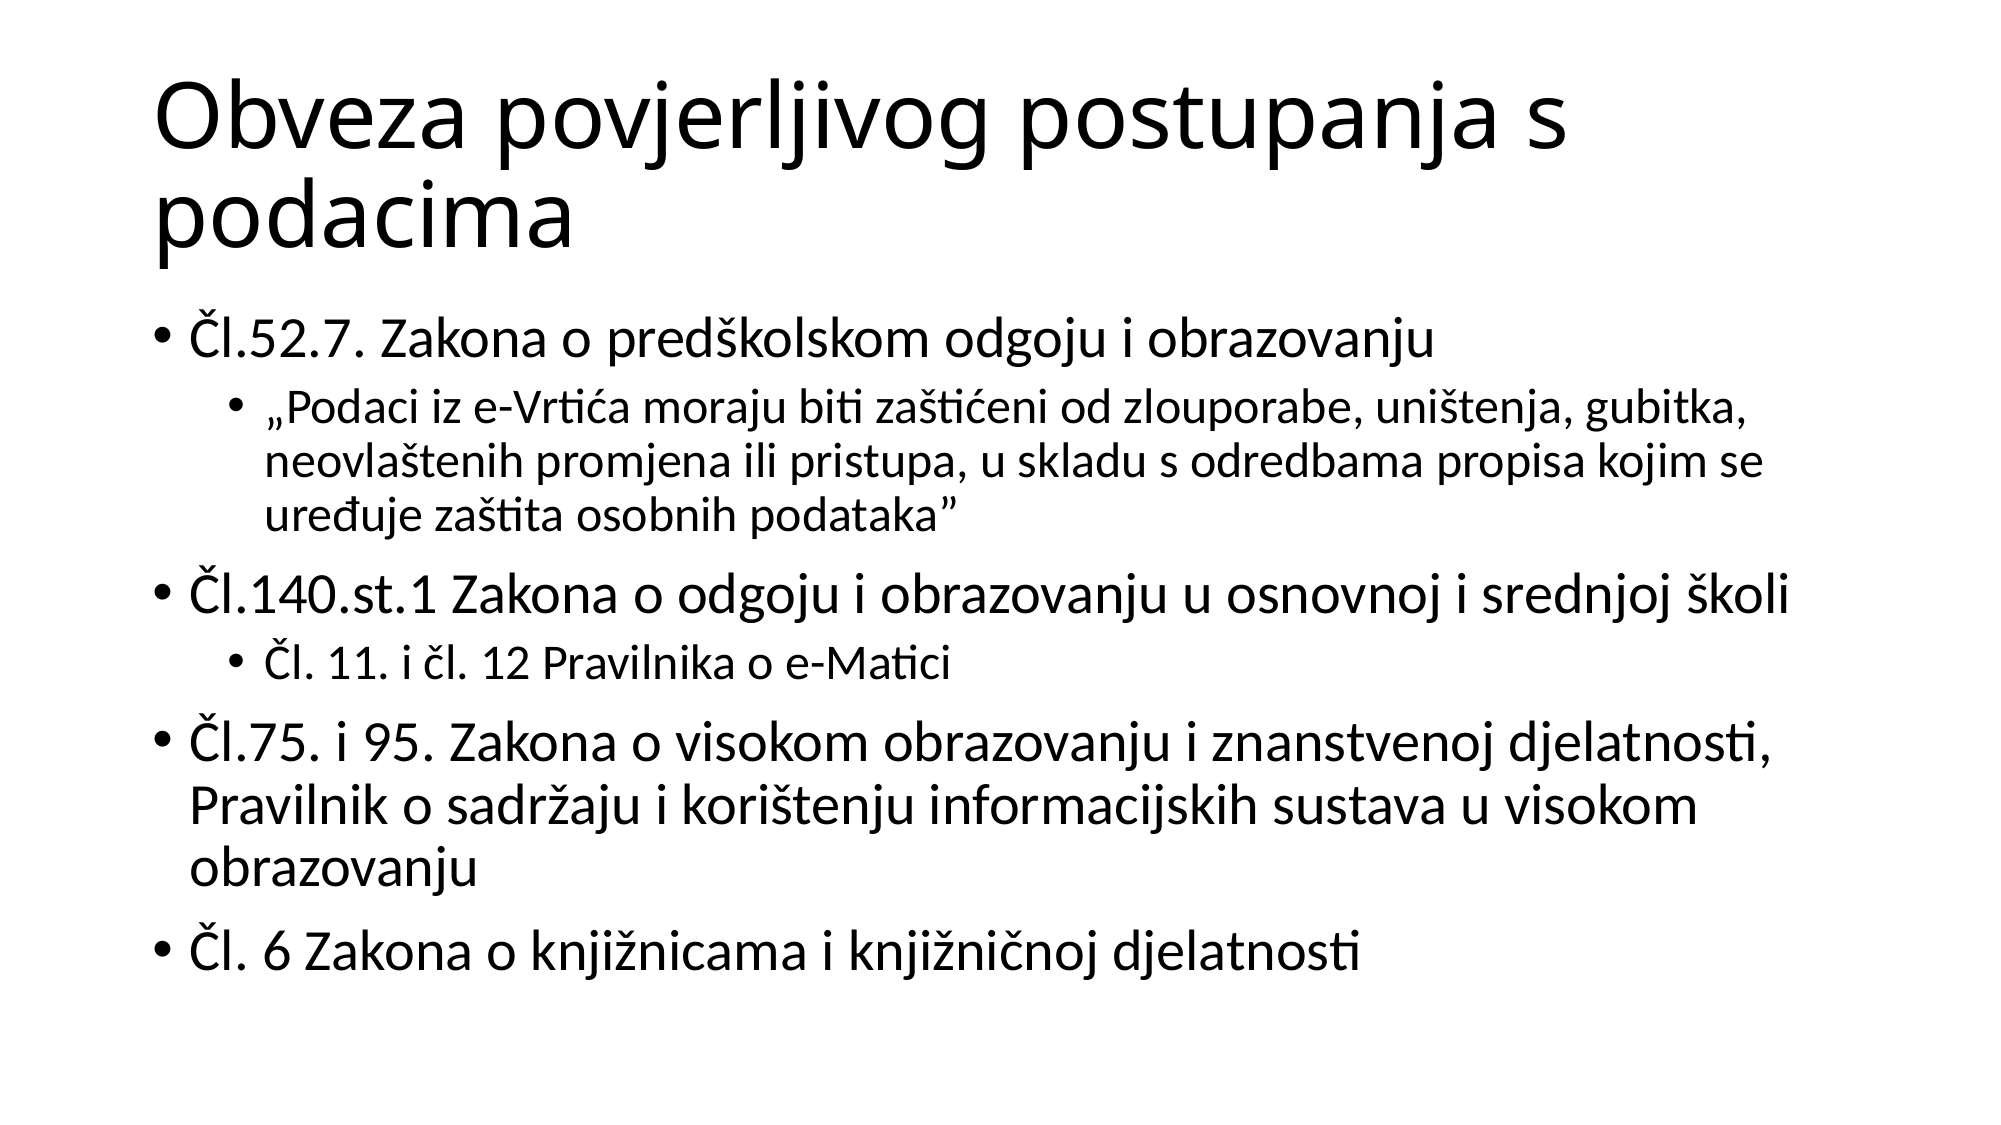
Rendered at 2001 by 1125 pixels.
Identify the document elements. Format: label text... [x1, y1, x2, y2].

list Čl.52.7. Zakona o predškolskom odgoju i obrazovanju „Podaci iz e-Vrtića moraju biti zaštićeni od zlouporabe, uništenja, gubitka, neovlaštenih promjena ili pristupa, u skladu s odredbama propisa kojim se uređuje zaštita osobnih podataka” Čl.140.st.1 Zakona o odgoju i obrazovanju u osnovnoj i srednjoj školi Čl. 11. i čl. 12 Pravilnika o e-Matici Čl.75. i 95. Zakona o visokom obrazovanju i znanstvenoj djelatnosti, Pravilnik o sadržaju i korištenju informacijskih sustava u visokom obrazovanju Čl. 6 Zakona o knjižnicama i knjižničnoj djelatnosti [137, 299, 1863, 1014]
title Obveza povjerljivog postupanja s podacima [137, 59, 1863, 278]
